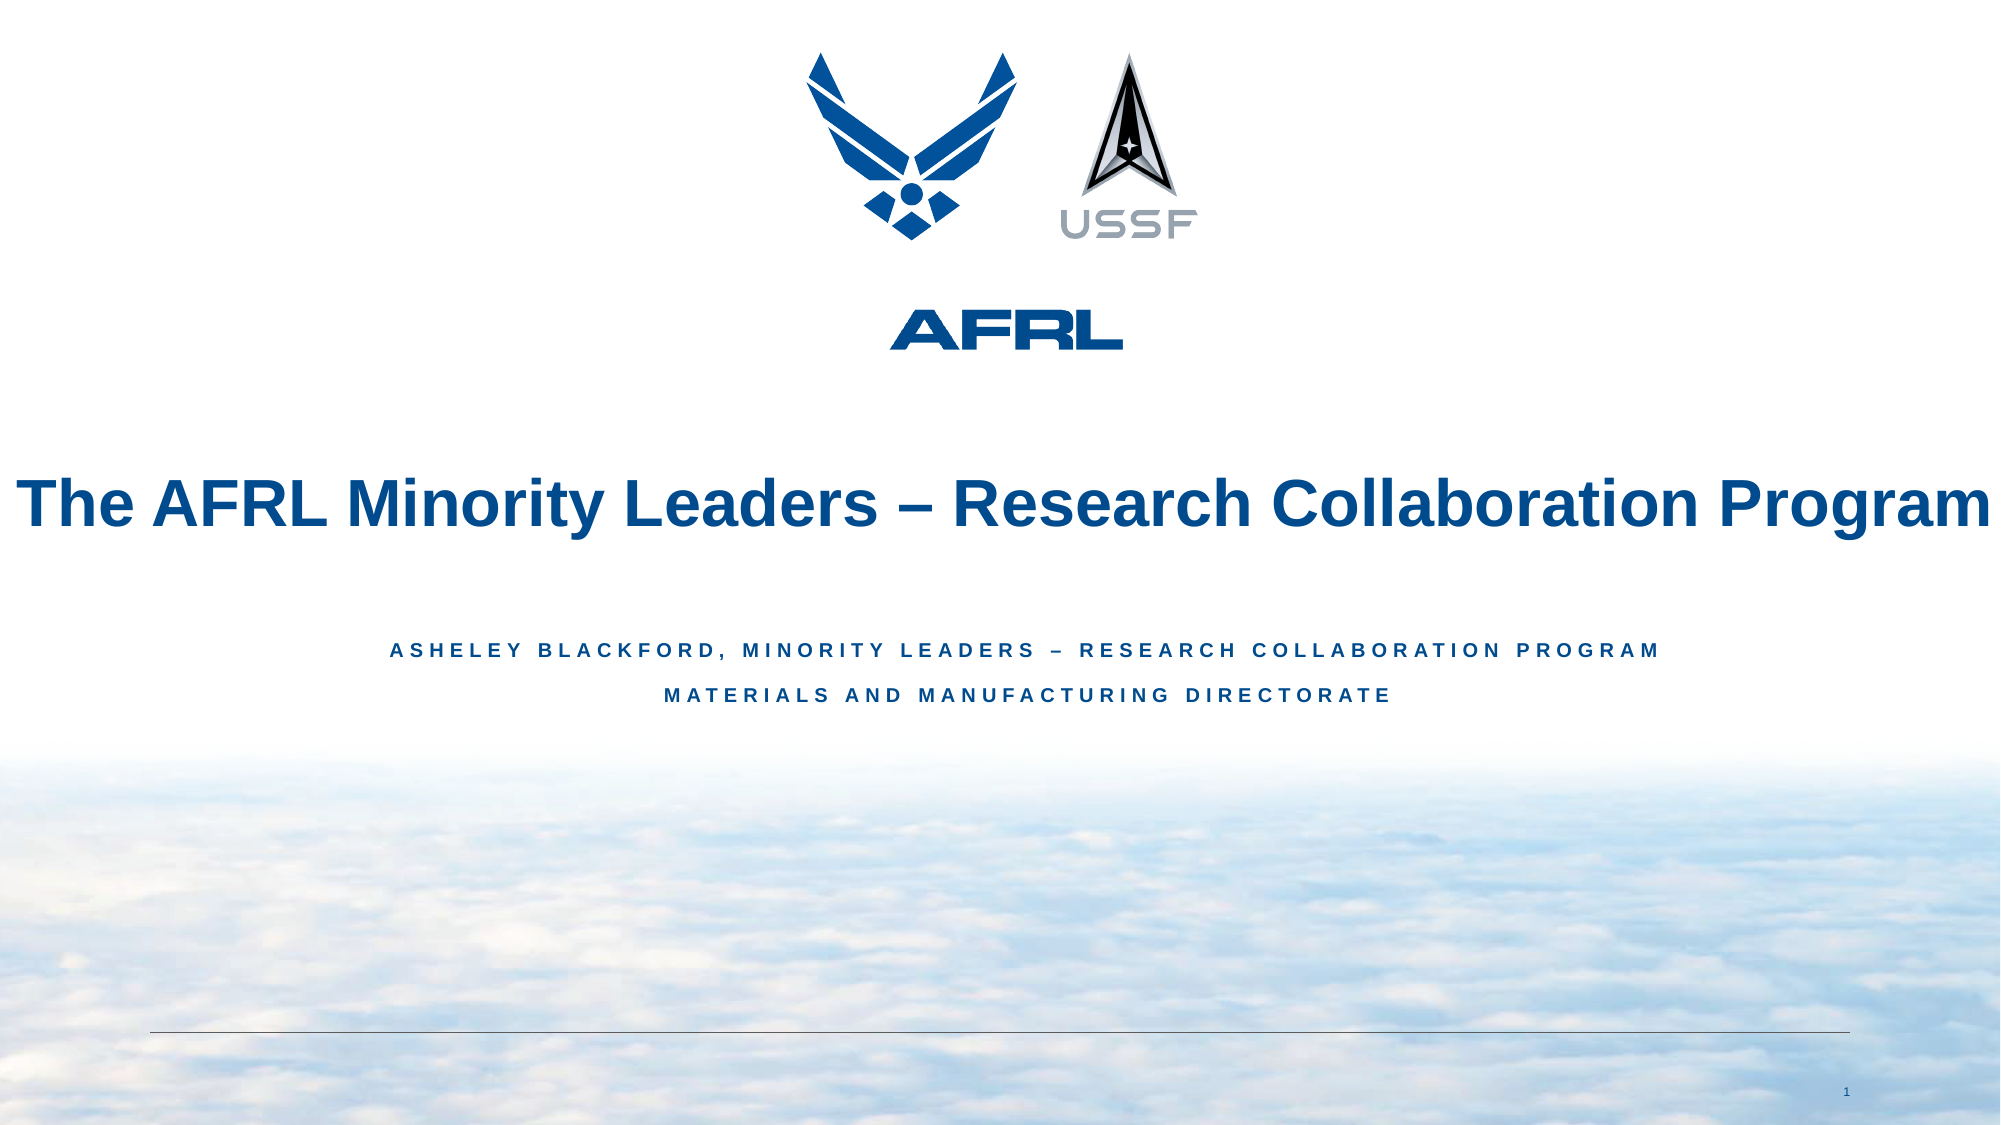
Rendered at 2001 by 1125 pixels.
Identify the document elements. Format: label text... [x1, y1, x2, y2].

title The AFRL Minority Leaders – Research Collaboration Program [0, 295, 2000, 715]
picture [0, 0, 2001, 1125]
list ASHELEY BLACKFORD, MINORITY LEADERS – RESEARCH COLLABORATION PROGRAM MATERIALS AND MANUFACTURING DIRECTORATE [171, 608, 1882, 715]
